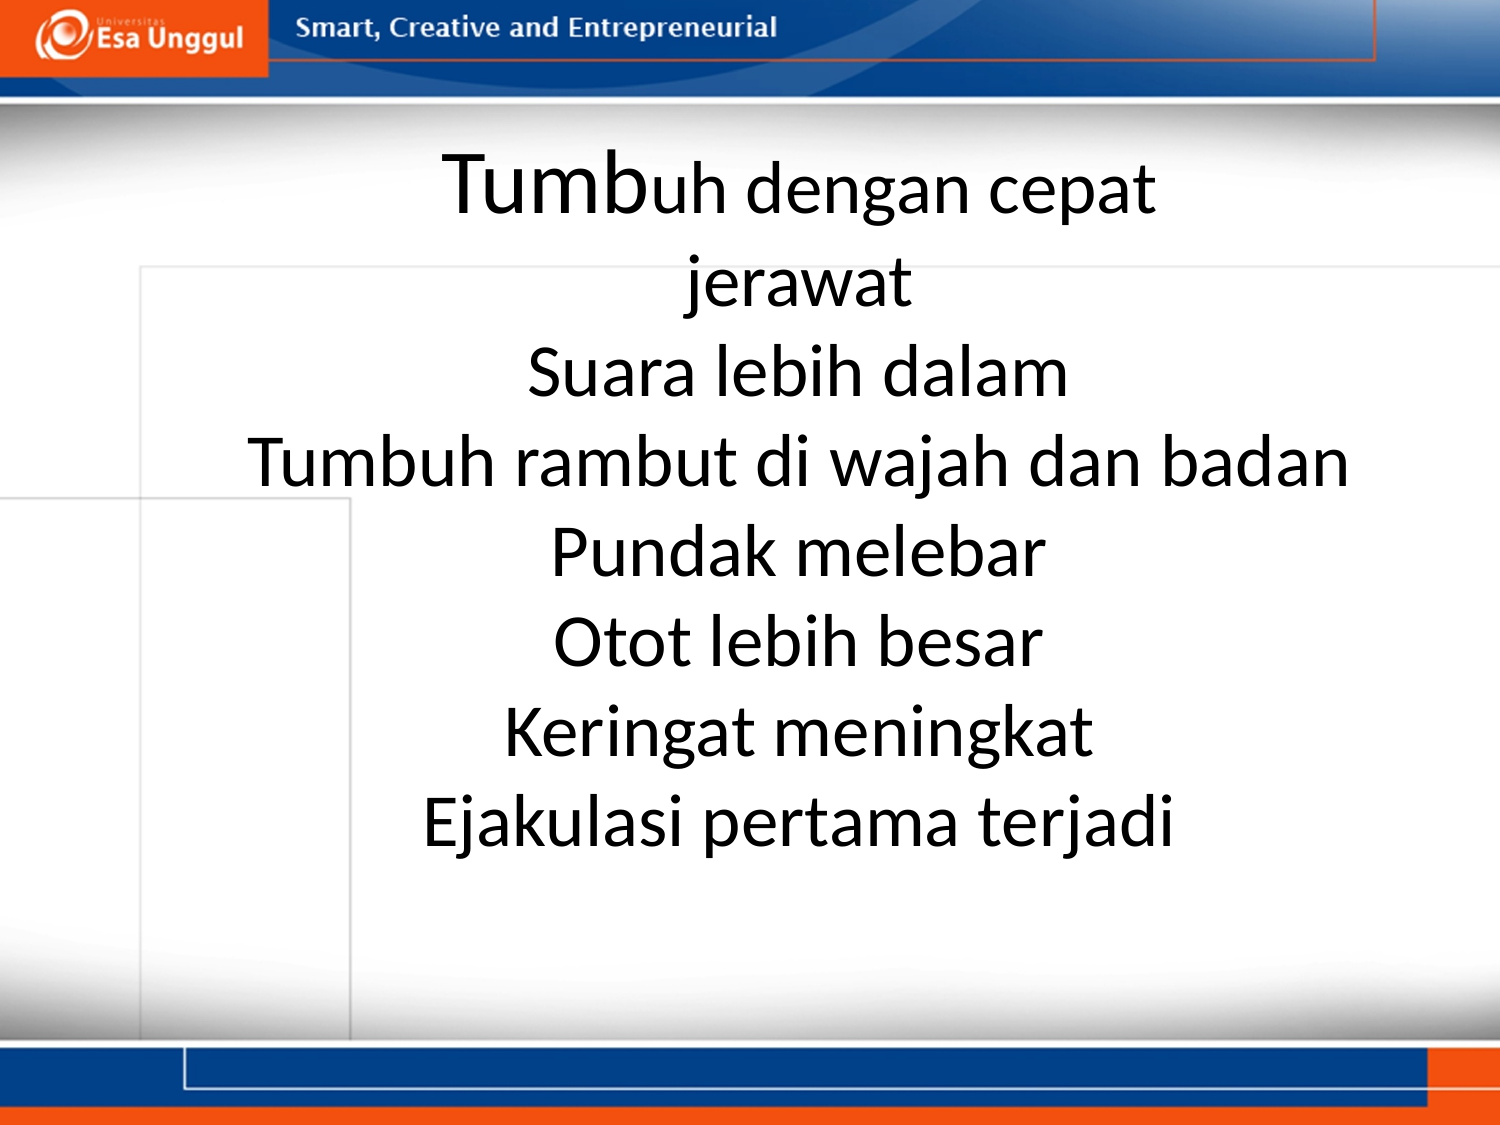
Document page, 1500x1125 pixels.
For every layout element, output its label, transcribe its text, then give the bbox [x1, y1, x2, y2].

picture [0, 0, 1500, 1125]
title Tumbuh dengan cepat jerawat Suara lebih dalam Tumbuh rambut di wajah dan badan Pundak melebar Otot lebih besar Keringat meningkat Ejakulasi pertama terjadi [124, 452, 1475, 641]
